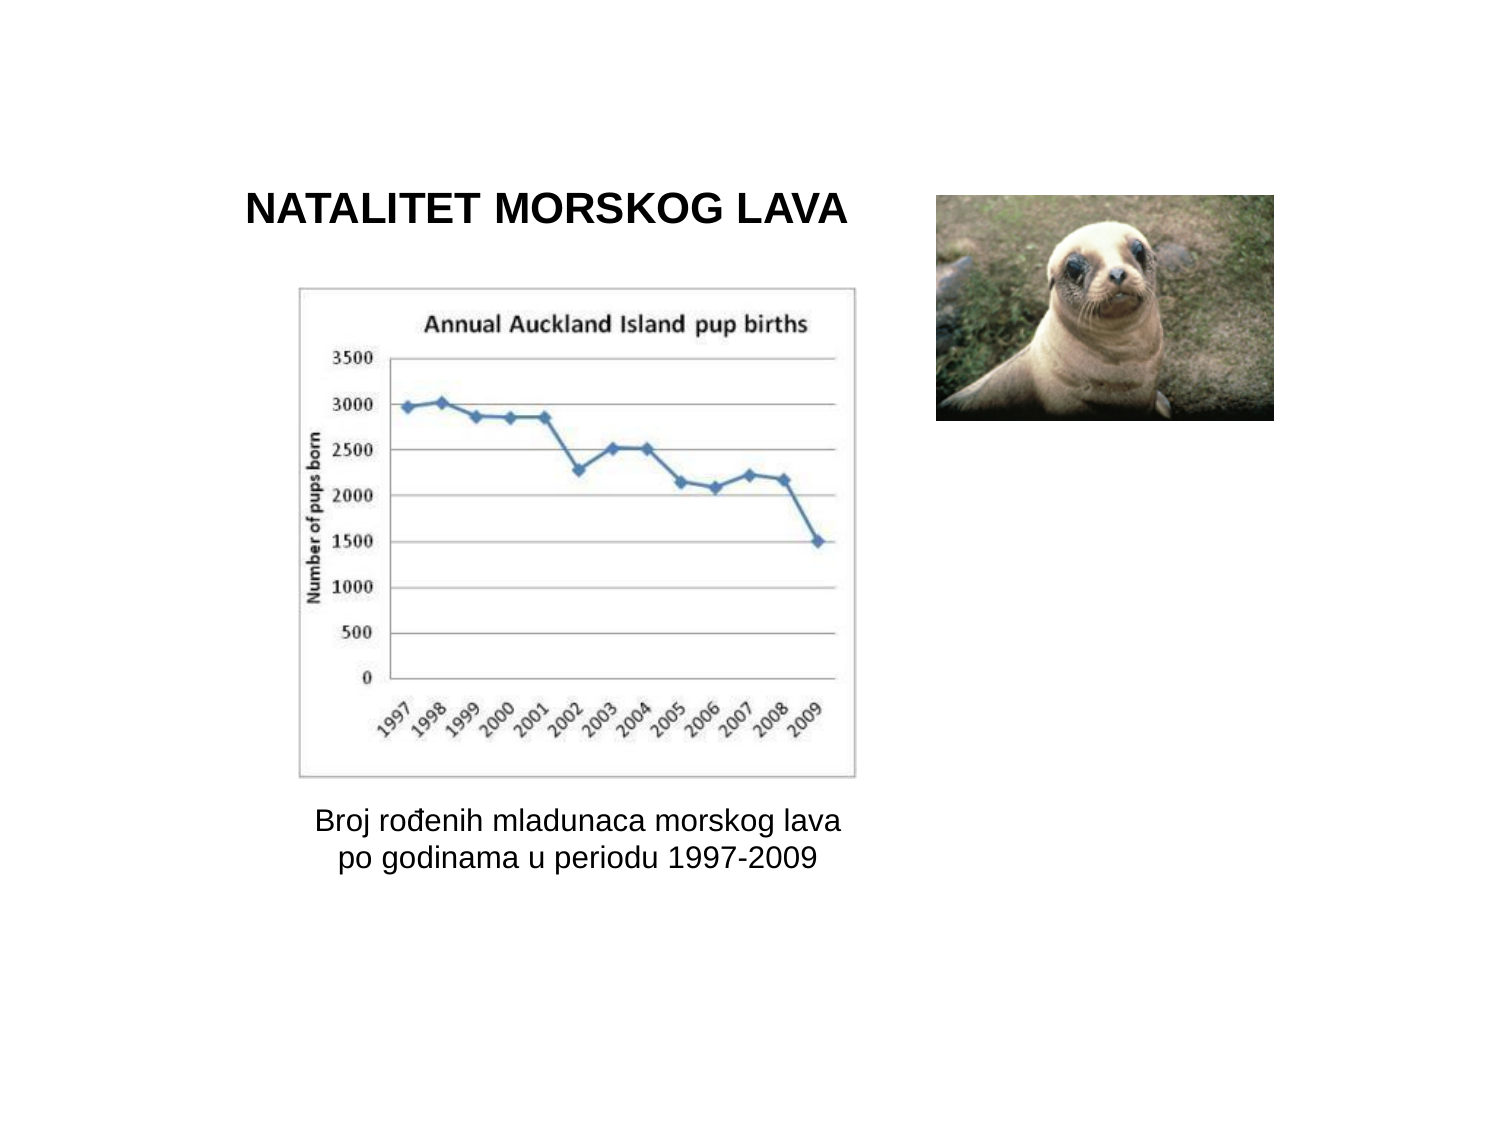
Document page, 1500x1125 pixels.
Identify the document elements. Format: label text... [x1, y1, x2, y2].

picture [935, 194, 1274, 421]
text_box NATALITET MORSKOG LAVA [230, 172, 876, 240]
text_box Broj rođenih mladunaca morskog lava po godinama u periodu 1997-2009 [280, 792, 877, 883]
picture [297, 287, 857, 780]
